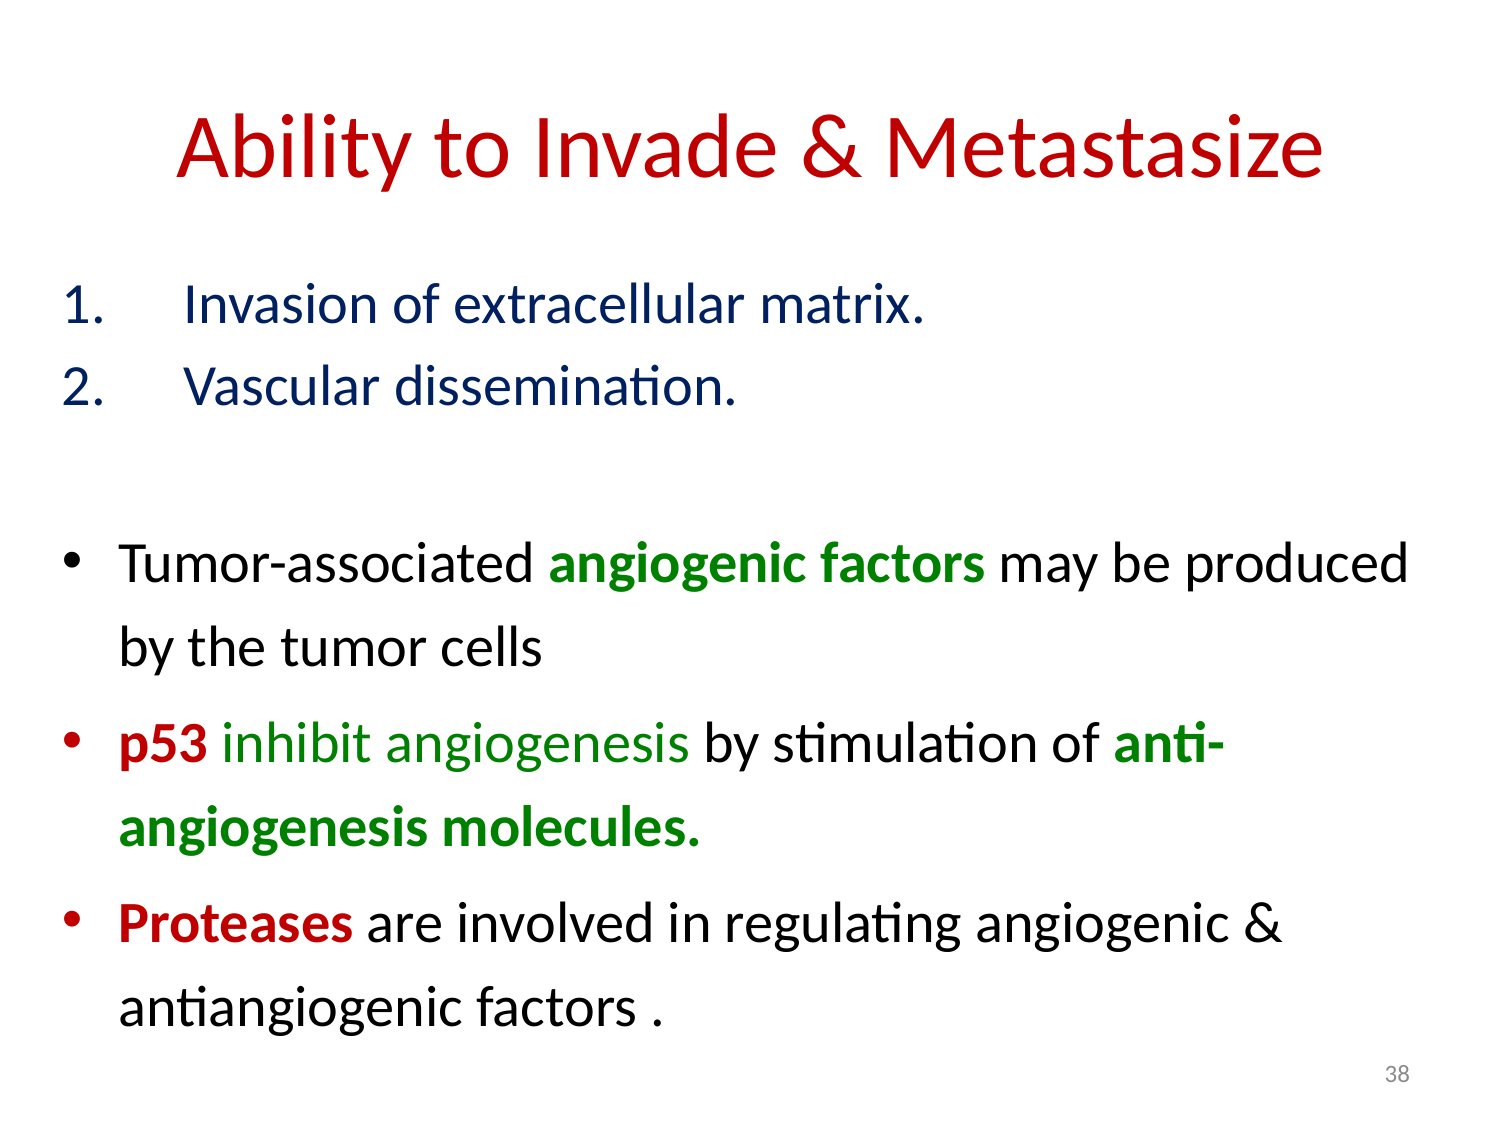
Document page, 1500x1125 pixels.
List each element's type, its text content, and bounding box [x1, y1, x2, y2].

list Invasion of extracellular matrix. Vascular dissemination. Tumor-associated angiogenic factors may be produced by the tumor cells p53 inhibit angiogenesis by stimulation of anti-angiogenesis molecules. Proteases are involved in regulating angiogenic & antiangiogenic factors . [46, 257, 1469, 1090]
slide_number 38 [1074, 1042, 1425, 1103]
title Ability to Invade & Metastasize [112, 46, 1392, 235]
